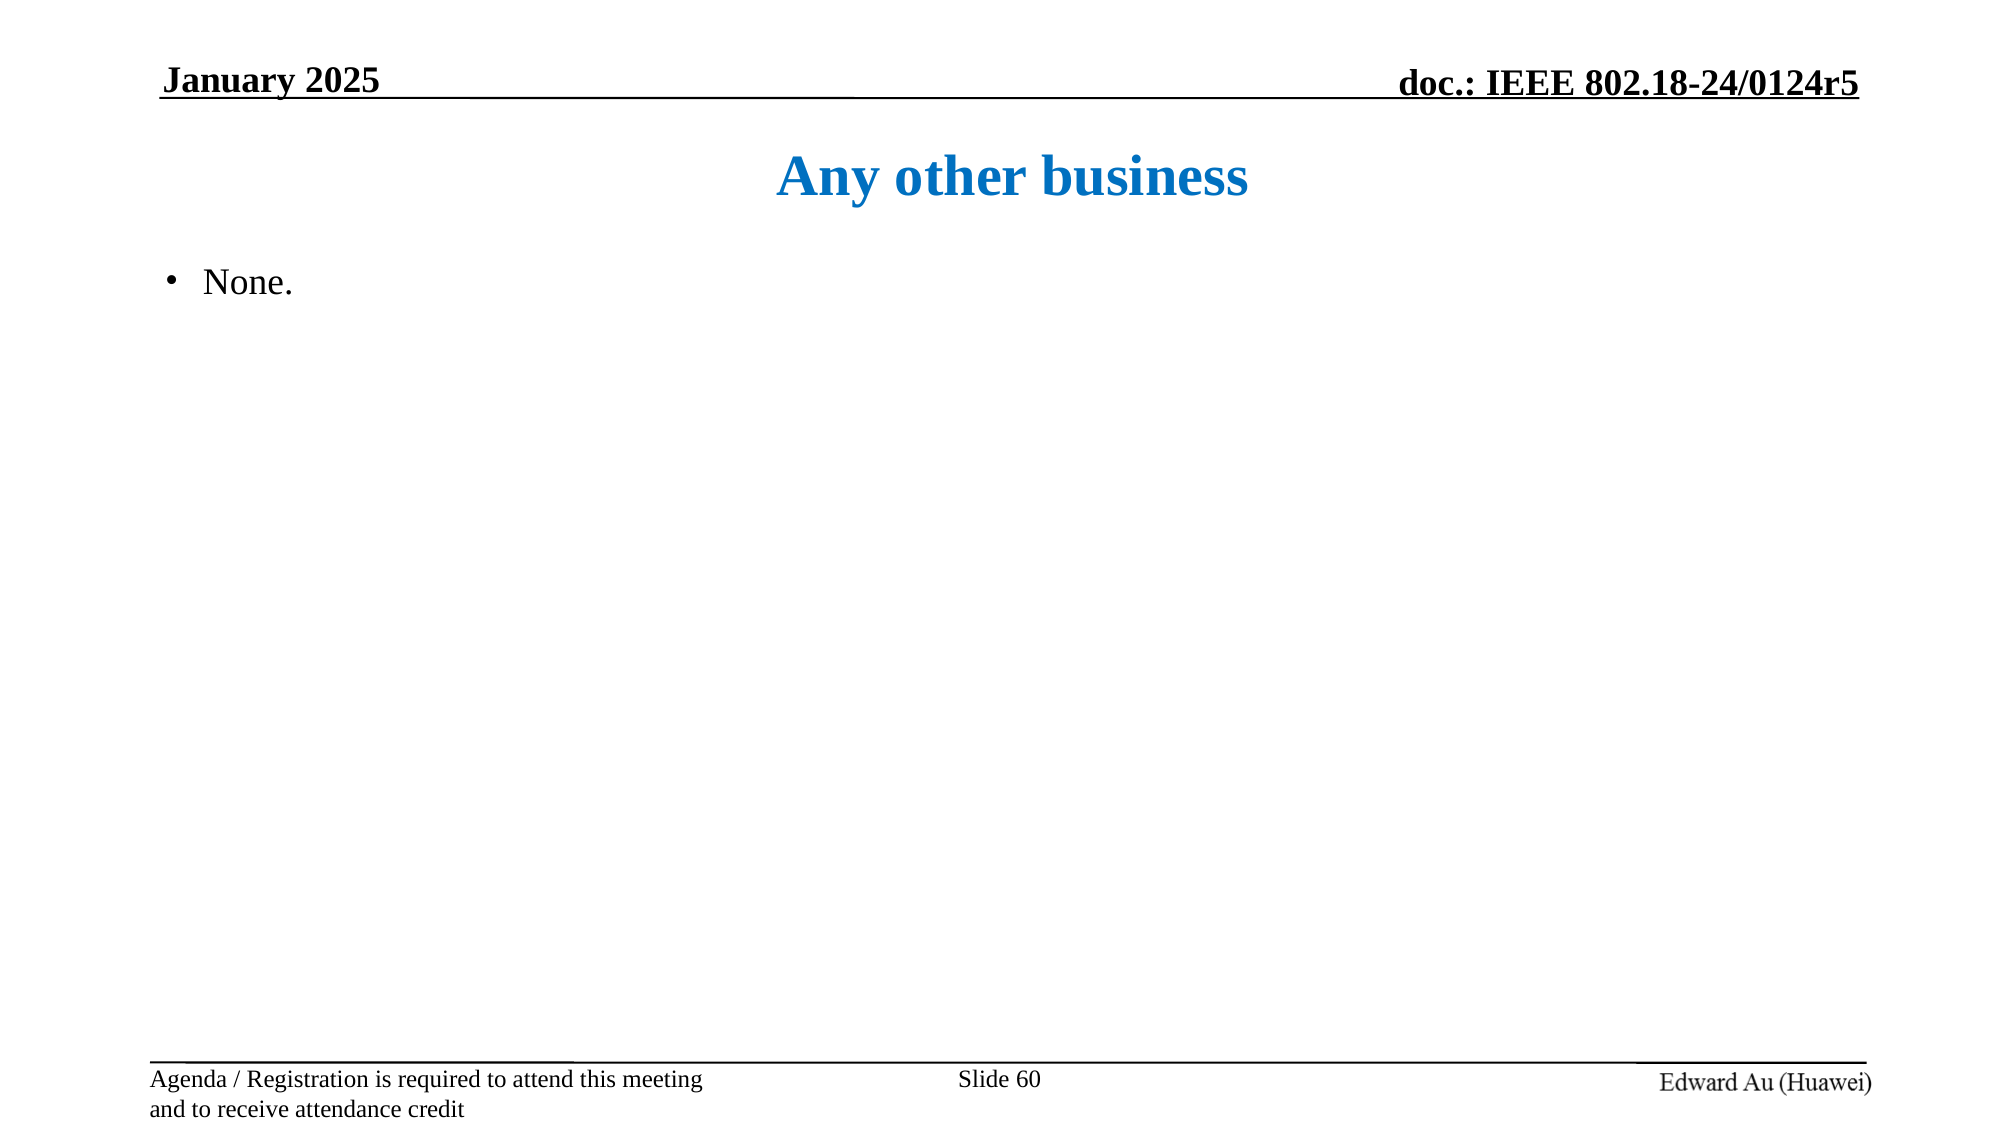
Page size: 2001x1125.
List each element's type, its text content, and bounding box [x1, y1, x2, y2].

picture [1174, 1058, 1887, 1113]
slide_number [162, 54, 663, 99]
list None. [149, 249, 1869, 925]
title Any other business [162, 99, 1864, 246]
slide_number Slide 60 [933, 1061, 1067, 1123]
